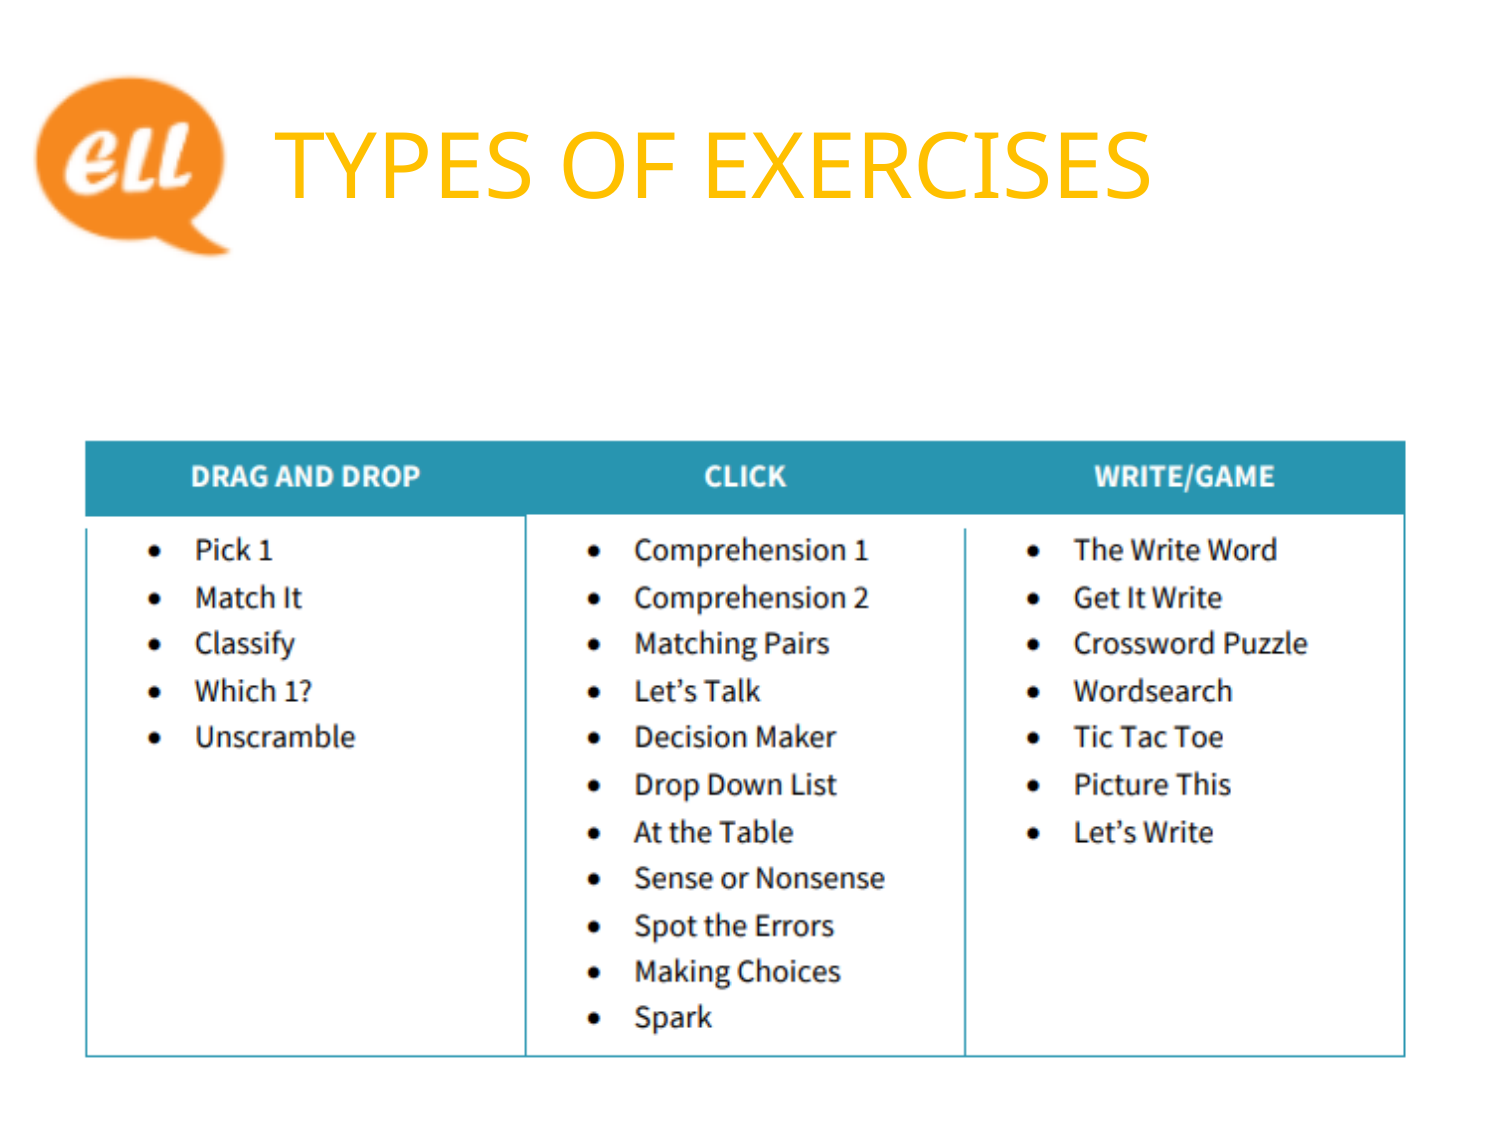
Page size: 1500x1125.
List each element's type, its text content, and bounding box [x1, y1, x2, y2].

picture [26, 59, 261, 278]
title TYPES OF EXERCISES [261, 59, 1497, 278]
picture [80, 428, 1420, 1061]
